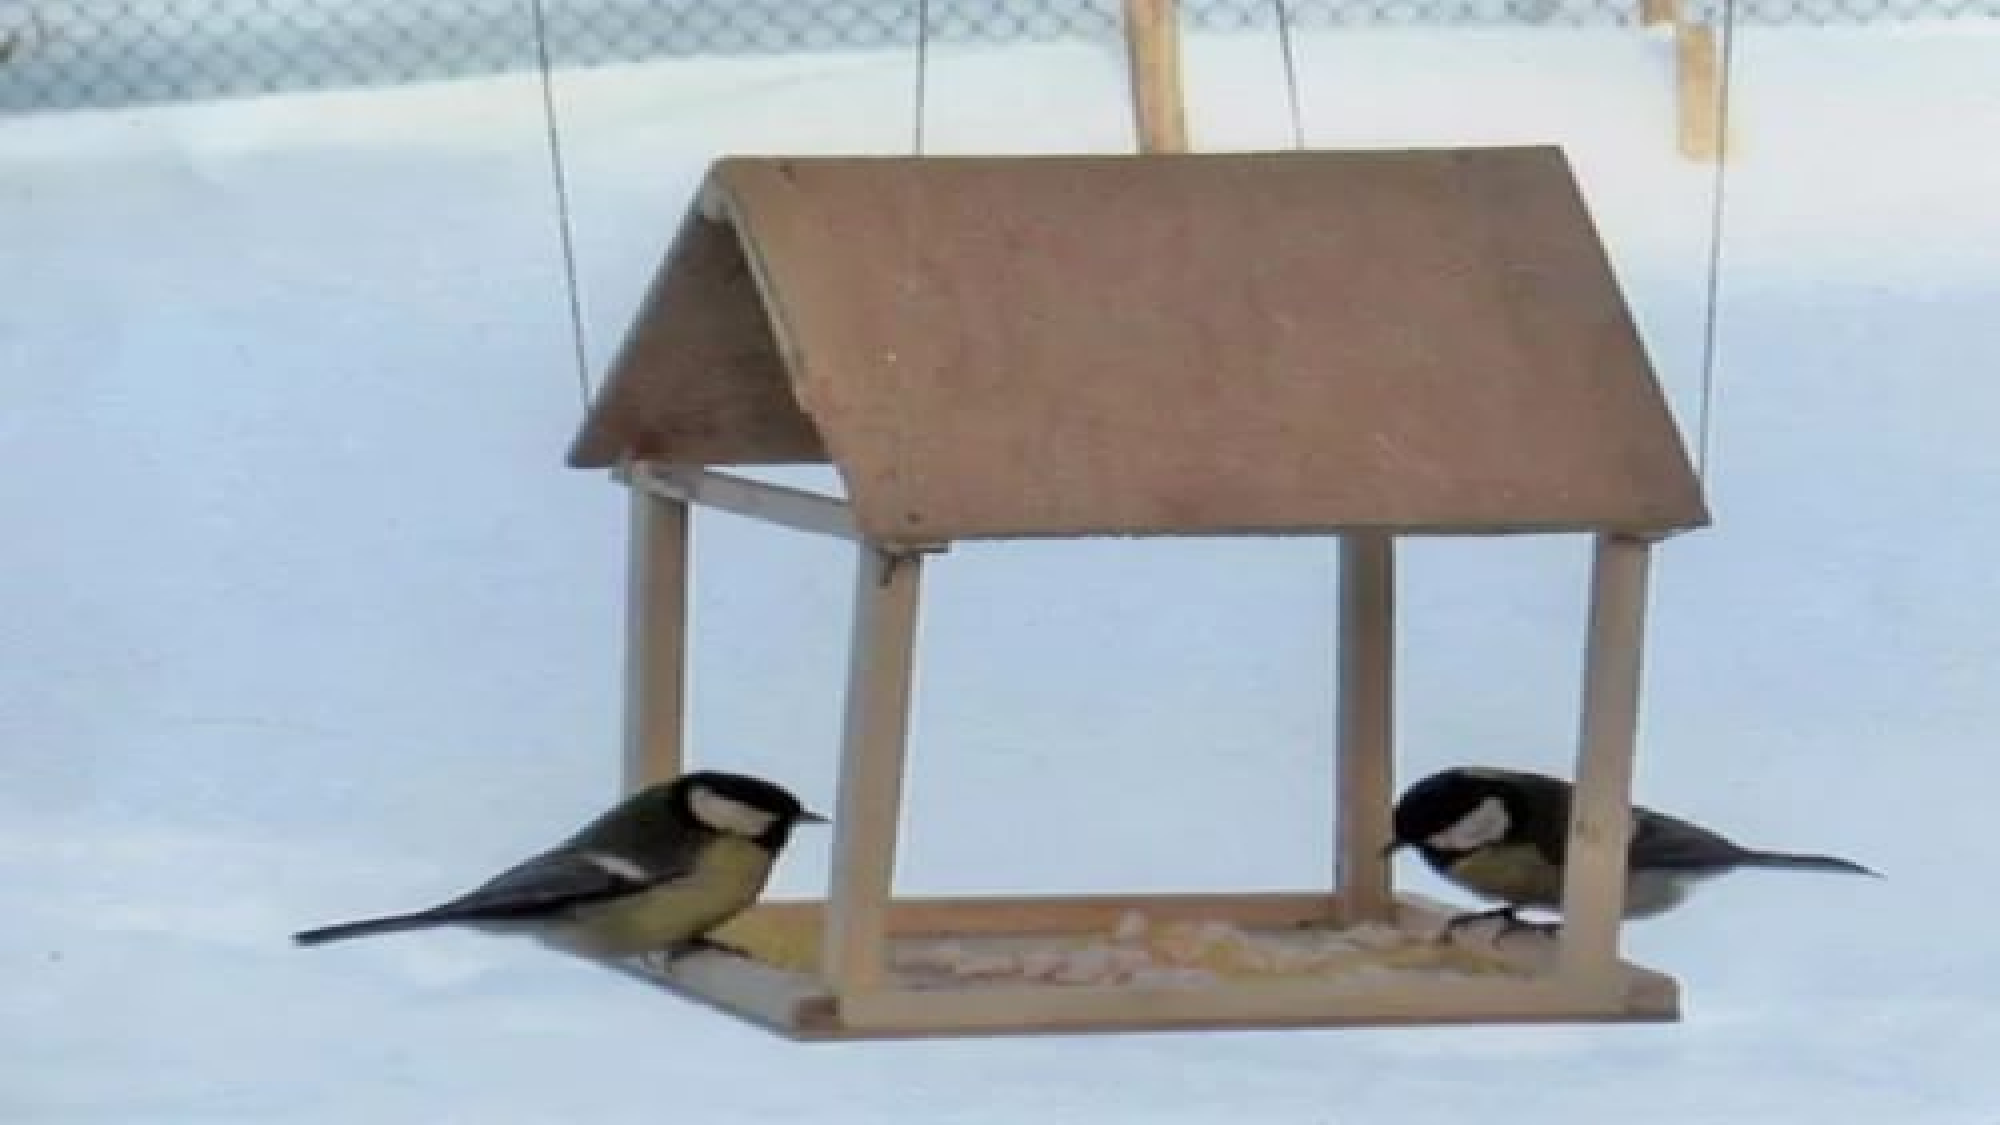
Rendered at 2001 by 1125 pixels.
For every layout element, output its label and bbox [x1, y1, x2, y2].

list [0, 0, 2000, 1125]
